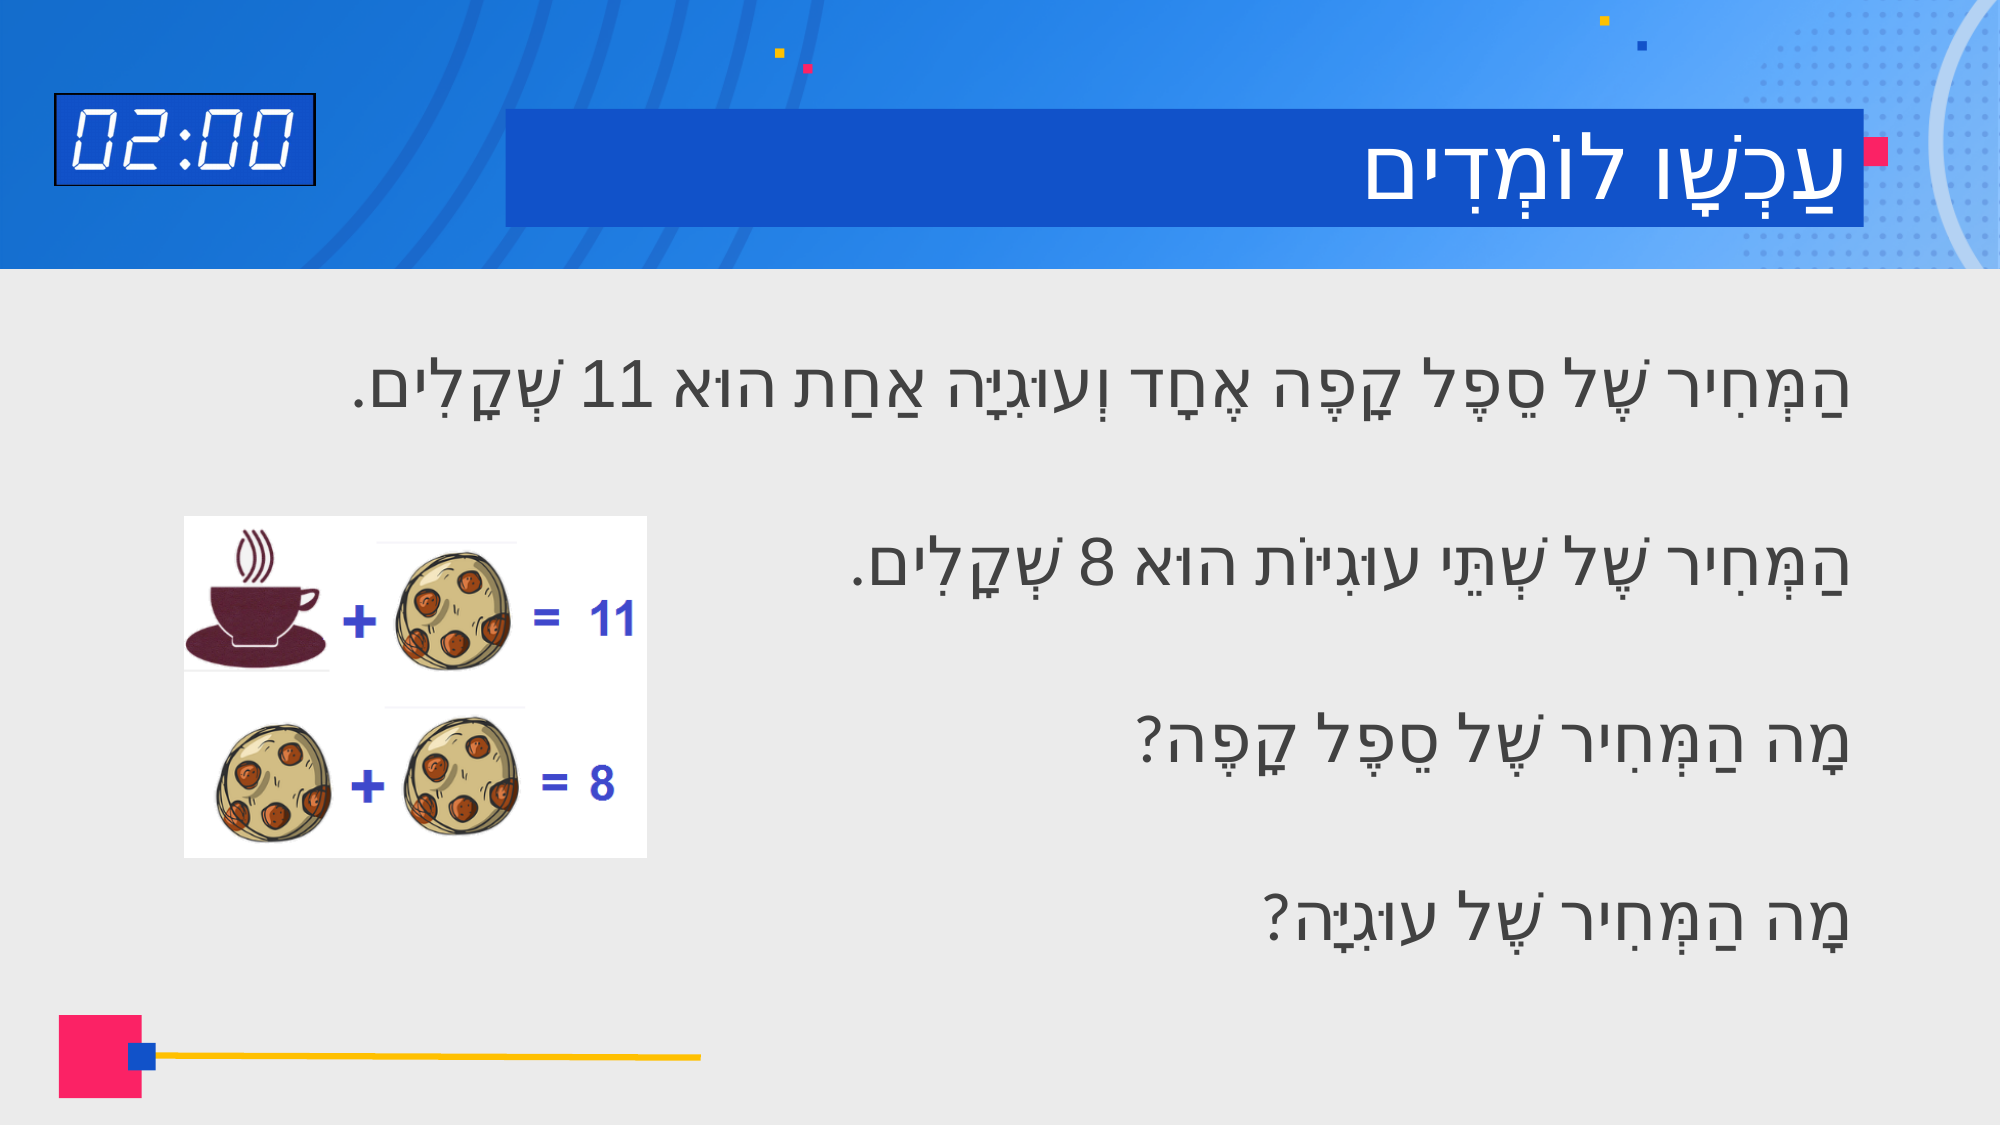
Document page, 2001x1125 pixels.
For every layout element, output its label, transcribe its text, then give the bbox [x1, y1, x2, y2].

text_box הַמְּחִיר שֶׁל סֵפֶל קָפֶה אֶחָד וְעוּגִיָּה אַחַת הוּא 11 שְׁקָלִים. הַמְּחִיר שֶׁל שְׁתֵּי עוּגִיּוֹת הוּא 8 שְׁקָלִים. מָה הַמְּחִיר שֶׁל סֵפֶל קָפֶה? מָה הַמְּחִיר שֶׁל עוּגִיָּה? [299, 341, 1870, 972]
title עַכְשָׁו לוֹמְדִים [505, 108, 1864, 227]
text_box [53, 92, 317, 187]
picture [184, 516, 647, 858]
picture [0, 0, 2000, 269]
